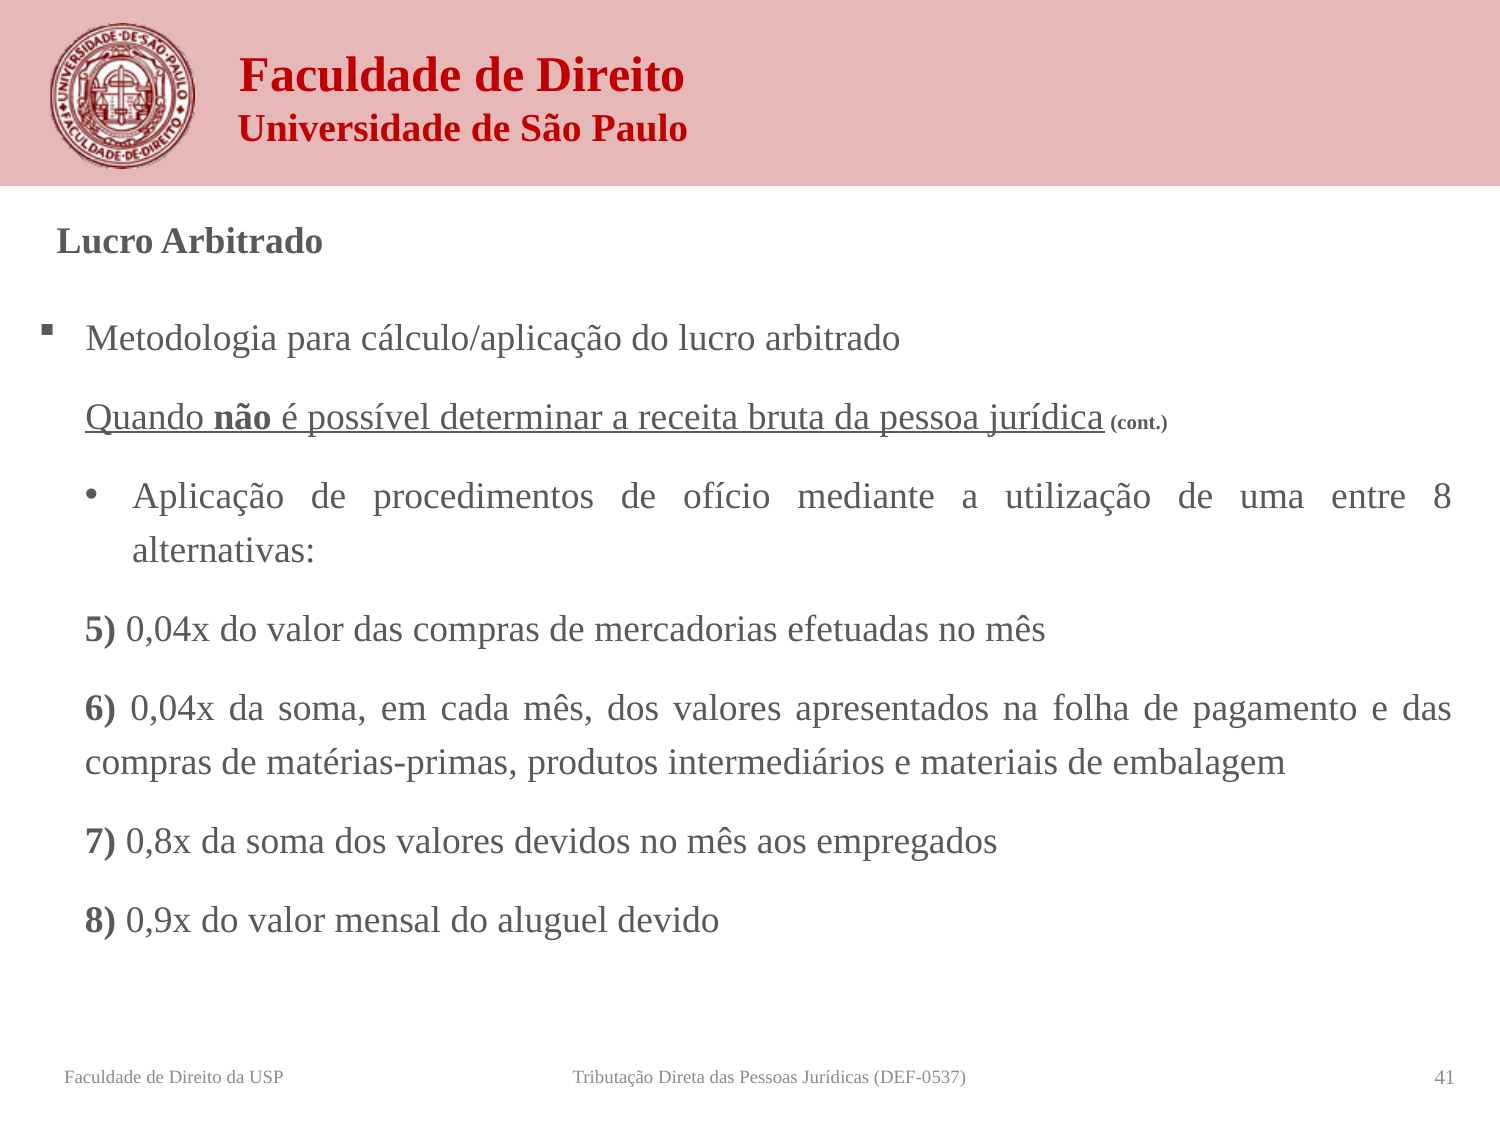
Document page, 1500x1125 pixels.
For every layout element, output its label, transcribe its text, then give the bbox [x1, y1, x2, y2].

picture [49, 23, 195, 169]
text_box Lucro Arbitrado [41, 199, 1472, 269]
text_box Metodologia para cálculo/aplicação do lucro arbitrado Quando não é possível determinar a receita bruta da pessoa jurídica (cont.) Aplicação de procedimentos de ofício mediante a utilização de uma entre 8 alternativas: 5) 0,04x do valor das compras de mercadorias efetuadas no mês 6) 0,04x da soma, em cada mês, dos valores apresentados na folha de pagamento e das compras de matérias-primas, produtos intermediários e materiais de embalagem 7) 0,8x da soma dos valores devidos no mês aos empregados 8) 0,9x do valor mensal do aluguel devido [23, 296, 1469, 947]
